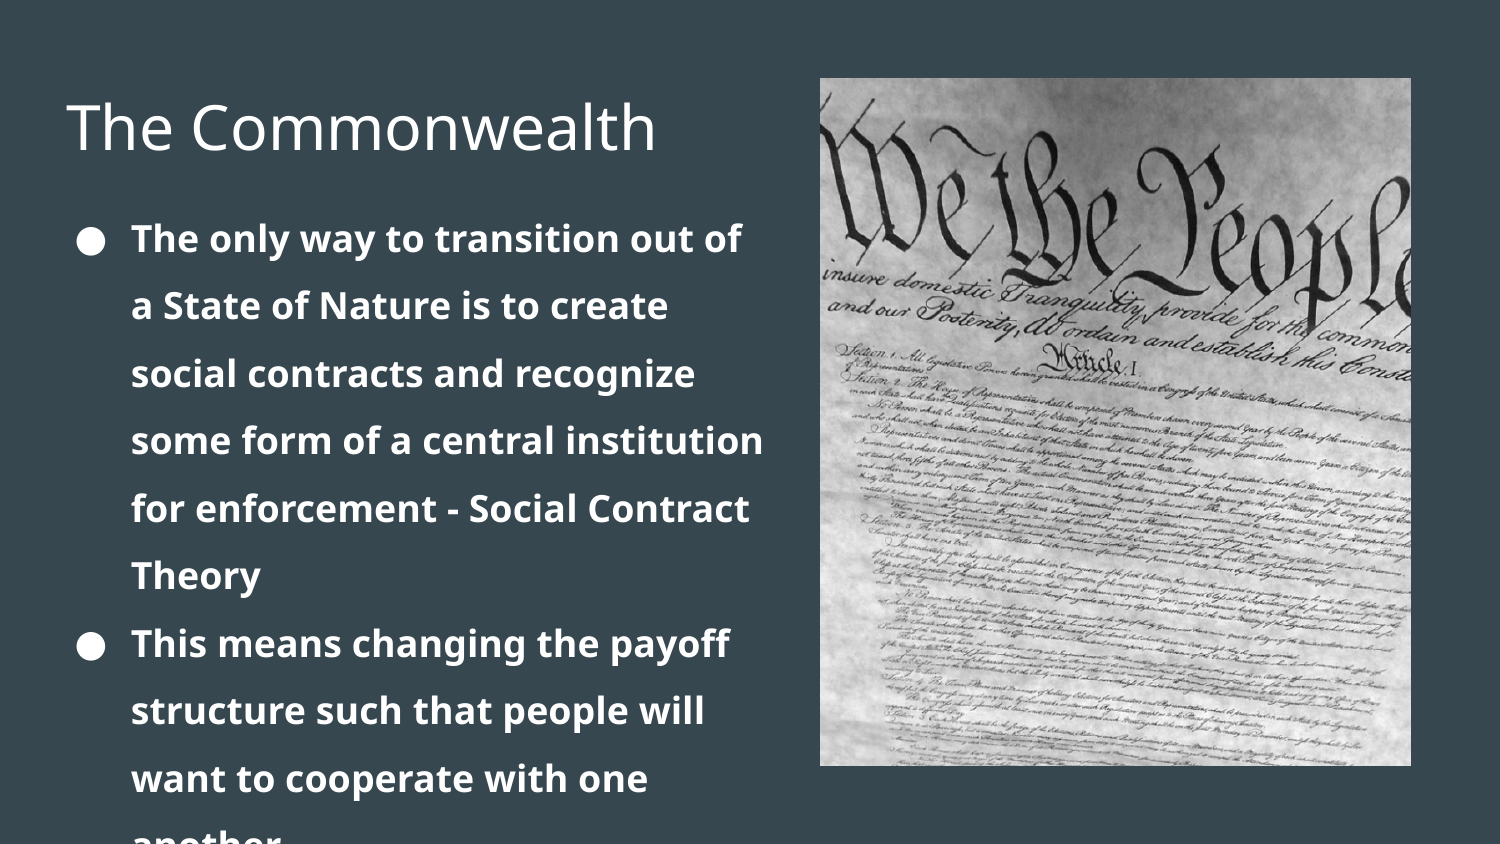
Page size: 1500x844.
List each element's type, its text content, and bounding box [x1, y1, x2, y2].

list The only way to transition out of a State of Nature is to create social contracts and recognize some form of a central institution for enforcement - Social Contract Theory This means changing the payoff structure such that people will want to cooperate with one another [40, 177, 786, 753]
picture [820, 78, 1411, 766]
title The Commonwealth [51, 72, 1449, 167]
